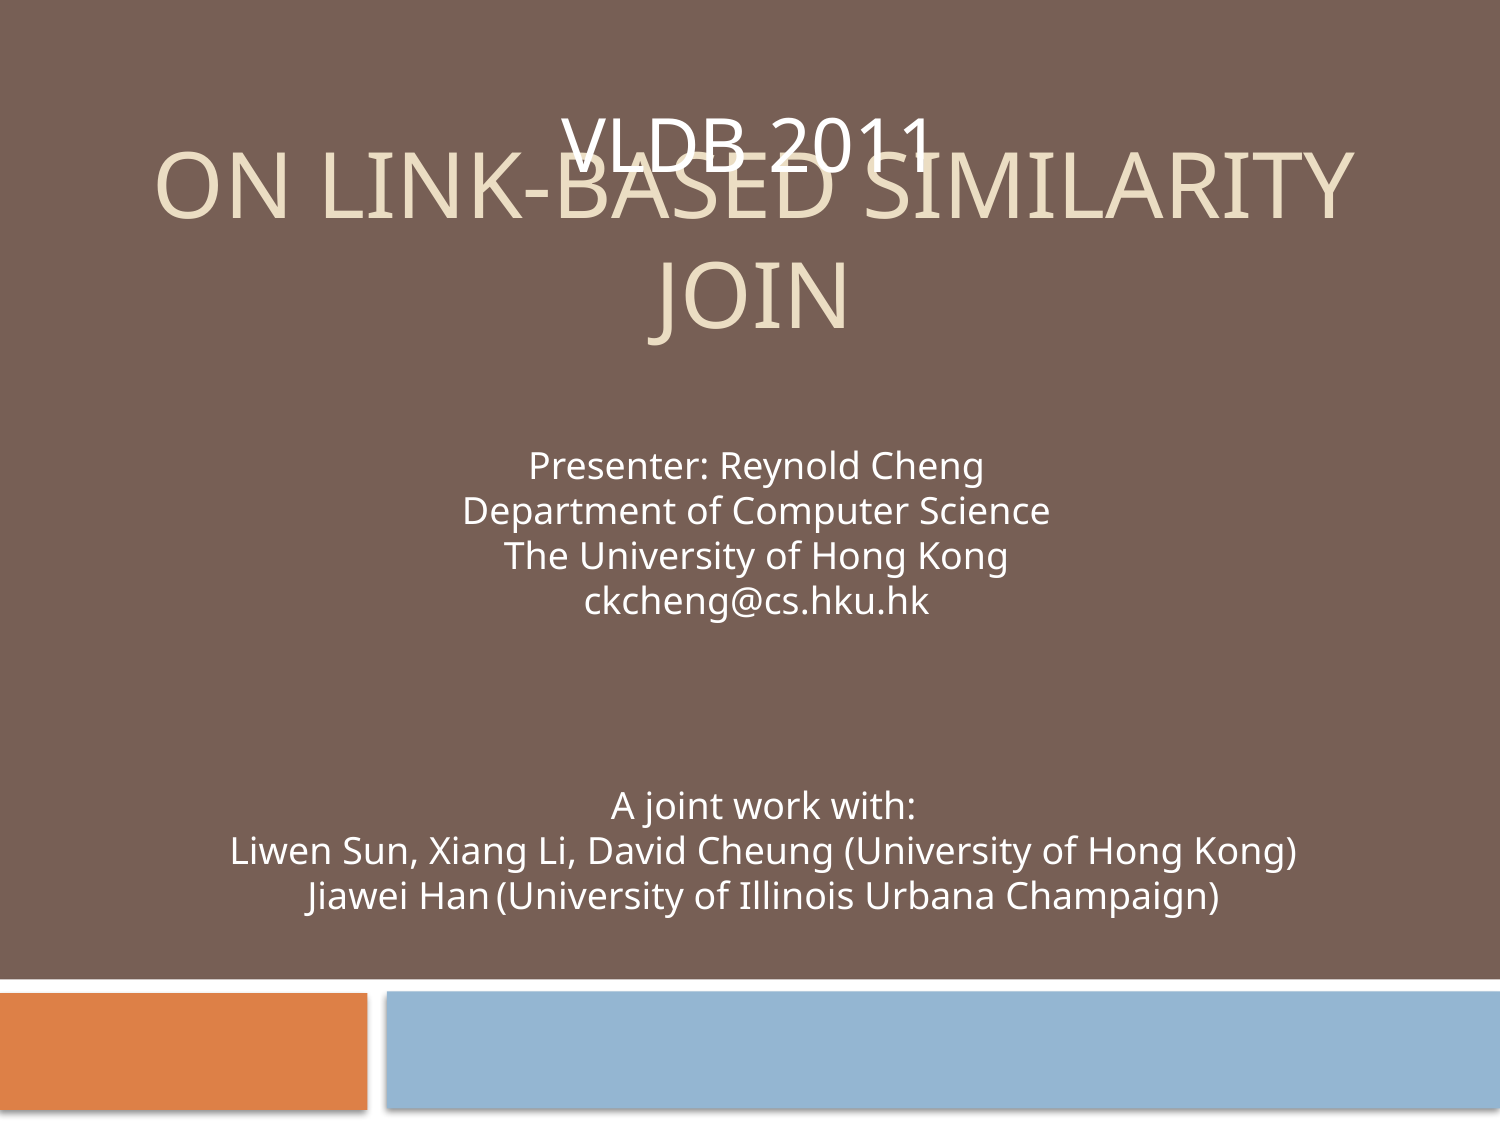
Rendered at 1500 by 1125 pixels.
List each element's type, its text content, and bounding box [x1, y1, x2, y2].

text_box A joint work with: Liwen Sun, Xiang Li, David Cheung (University of Hong Kong) Jiawei Han (University of Illinois Urbana Champaign) [100, 775, 1353, 925]
text_box Presenter: Reynold Cheng Department of Computer Science The University of Hong Kong ckcheng@cs.hku.hk [447, 434, 1067, 630]
title On Link-based Similarity Join [29, 113, 1480, 355]
text_box VLDB 2011 [546, 89, 955, 195]
